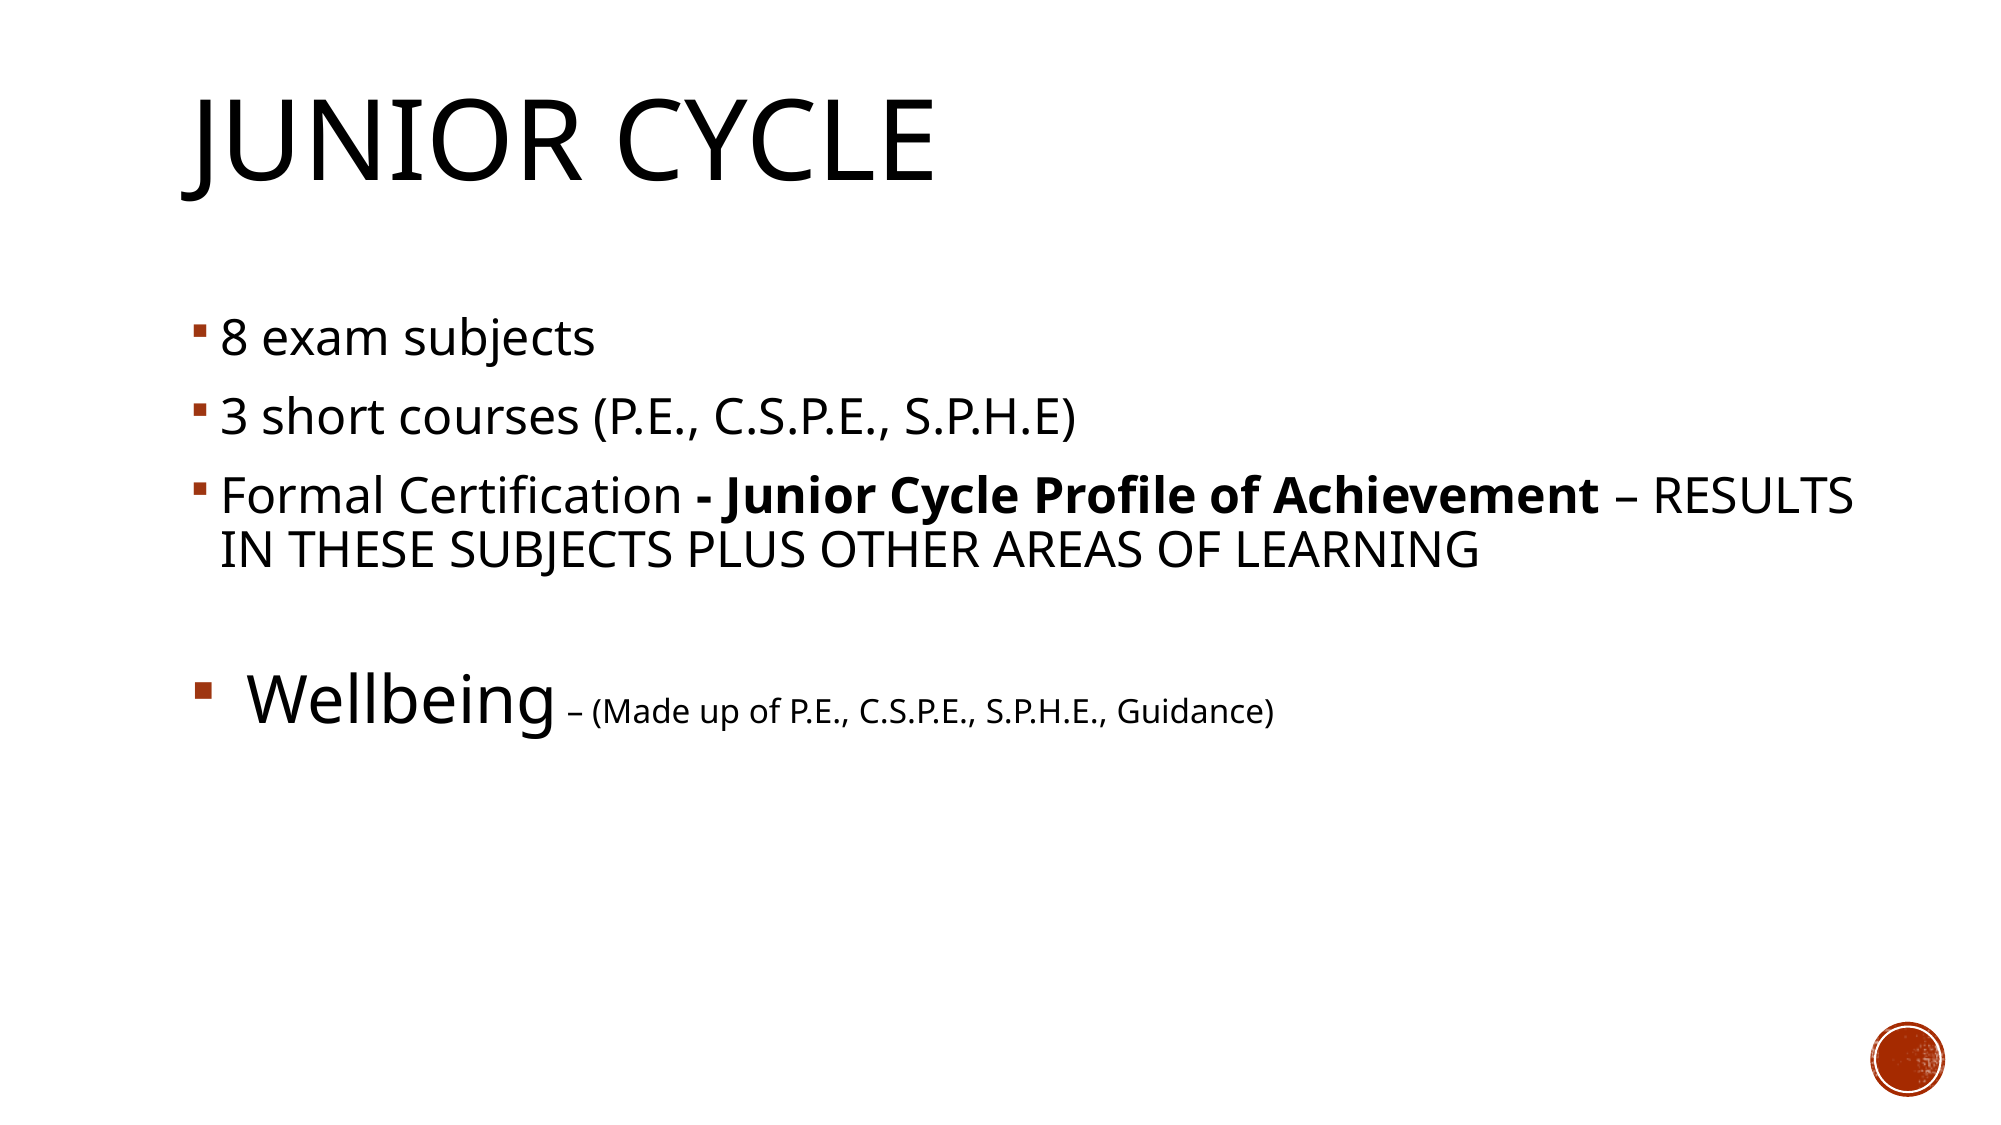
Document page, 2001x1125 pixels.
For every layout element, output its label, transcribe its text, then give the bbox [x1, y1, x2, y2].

title Junior Cycle [175, 79, 1826, 220]
list 8 exam subjects 3 short courses (P.E., C.S.P.E., S.P.H.E) Formal Certification - Junior Cycle Profile of Achievement – RESULTS IN THESE SUBJECTS PLUS OTHER AREAS OF LEARNING Wellbeing – (Made up of P.E., C.S.P.E., S.P.H.E., Guidance) [175, 220, 1934, 1094]
